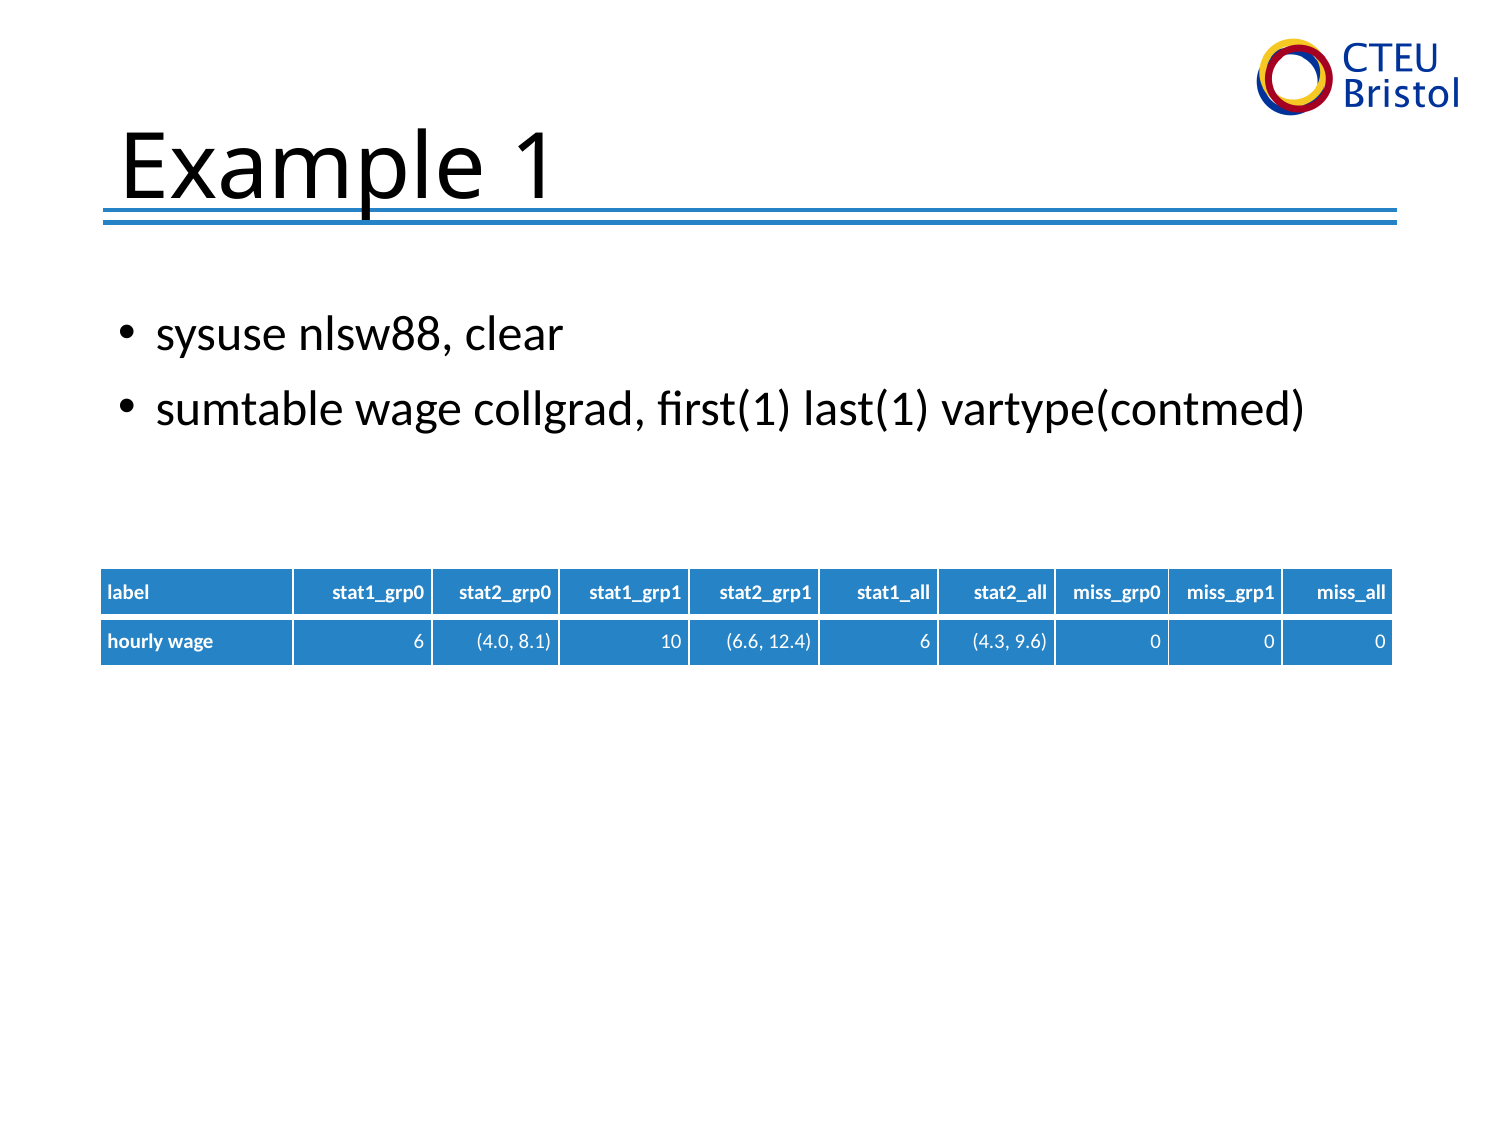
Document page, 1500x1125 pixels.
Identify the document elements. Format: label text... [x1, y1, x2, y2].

table_header stat2_grp1 [690, 569, 818, 614]
table_header miss_grp0 [1056, 569, 1168, 614]
table_header stat1_grp0 [294, 569, 431, 614]
table_cell 6 [820, 620, 937, 665]
table_header miss_all [1283, 569, 1392, 614]
title Example 1 [103, 59, 1397, 278]
table_cell 0 [1169, 620, 1281, 665]
list sysuse nlsw88, clear sumtable wage collgrad, first(1) last(1) vartype(contmed) [103, 299, 1397, 1014]
table_cell 6 [294, 620, 431, 665]
table_header stat2_grp0 [433, 569, 558, 614]
table_cell hourly wage [101, 620, 292, 665]
table_cell 0 [1056, 620, 1168, 665]
table_cell (4.0, 8.1) [433, 620, 558, 665]
table_cell (4.3, 9.6) [939, 620, 1054, 665]
table_header stat1_all [820, 569, 937, 614]
table_cell 0 [1283, 620, 1392, 665]
table_header stat1_grp1 [560, 569, 688, 614]
table_cell (6.6, 12.4) [690, 620, 818, 665]
table_header label [101, 569, 292, 614]
table_header stat2_all [939, 569, 1054, 614]
table_header miss_grp1 [1169, 569, 1281, 614]
table_cell 10 [560, 620, 688, 665]
